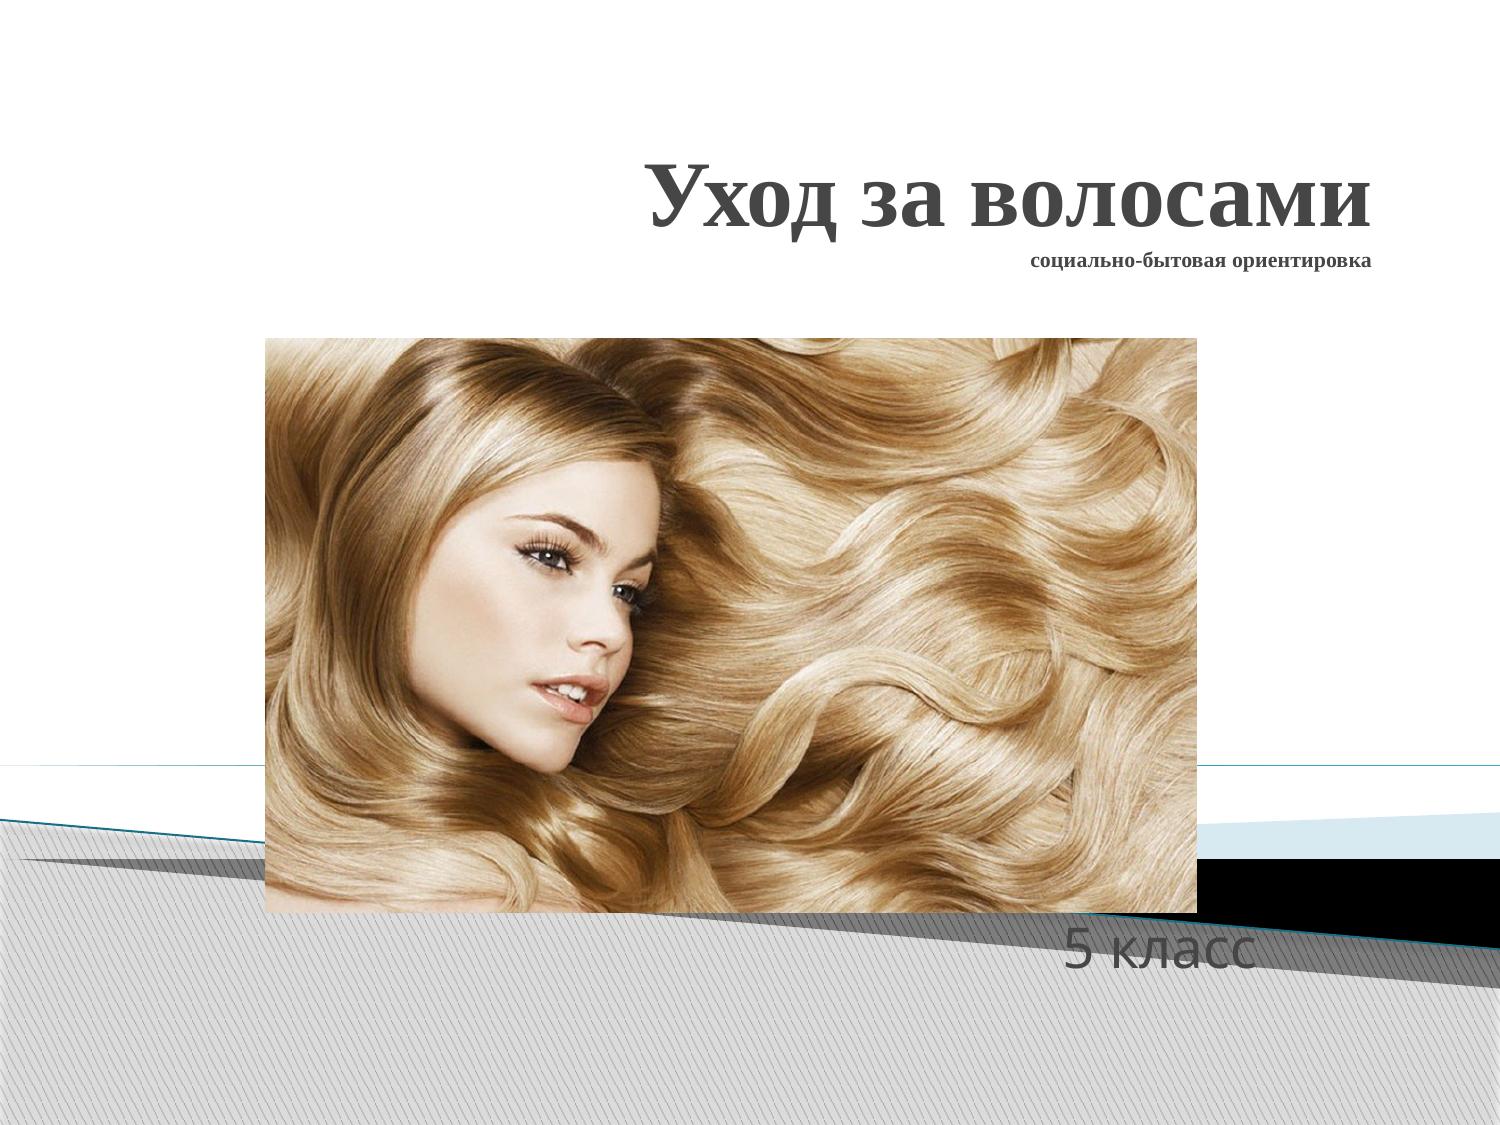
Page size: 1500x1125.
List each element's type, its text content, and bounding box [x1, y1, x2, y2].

title Уход за волосами социально-бытовая ориентировка [112, 125, 1388, 279]
picture [0, 337, 1197, 932]
subtitle 5 класс [844, 905, 1275, 1094]
picture [1275, 932, 1500, 989]
